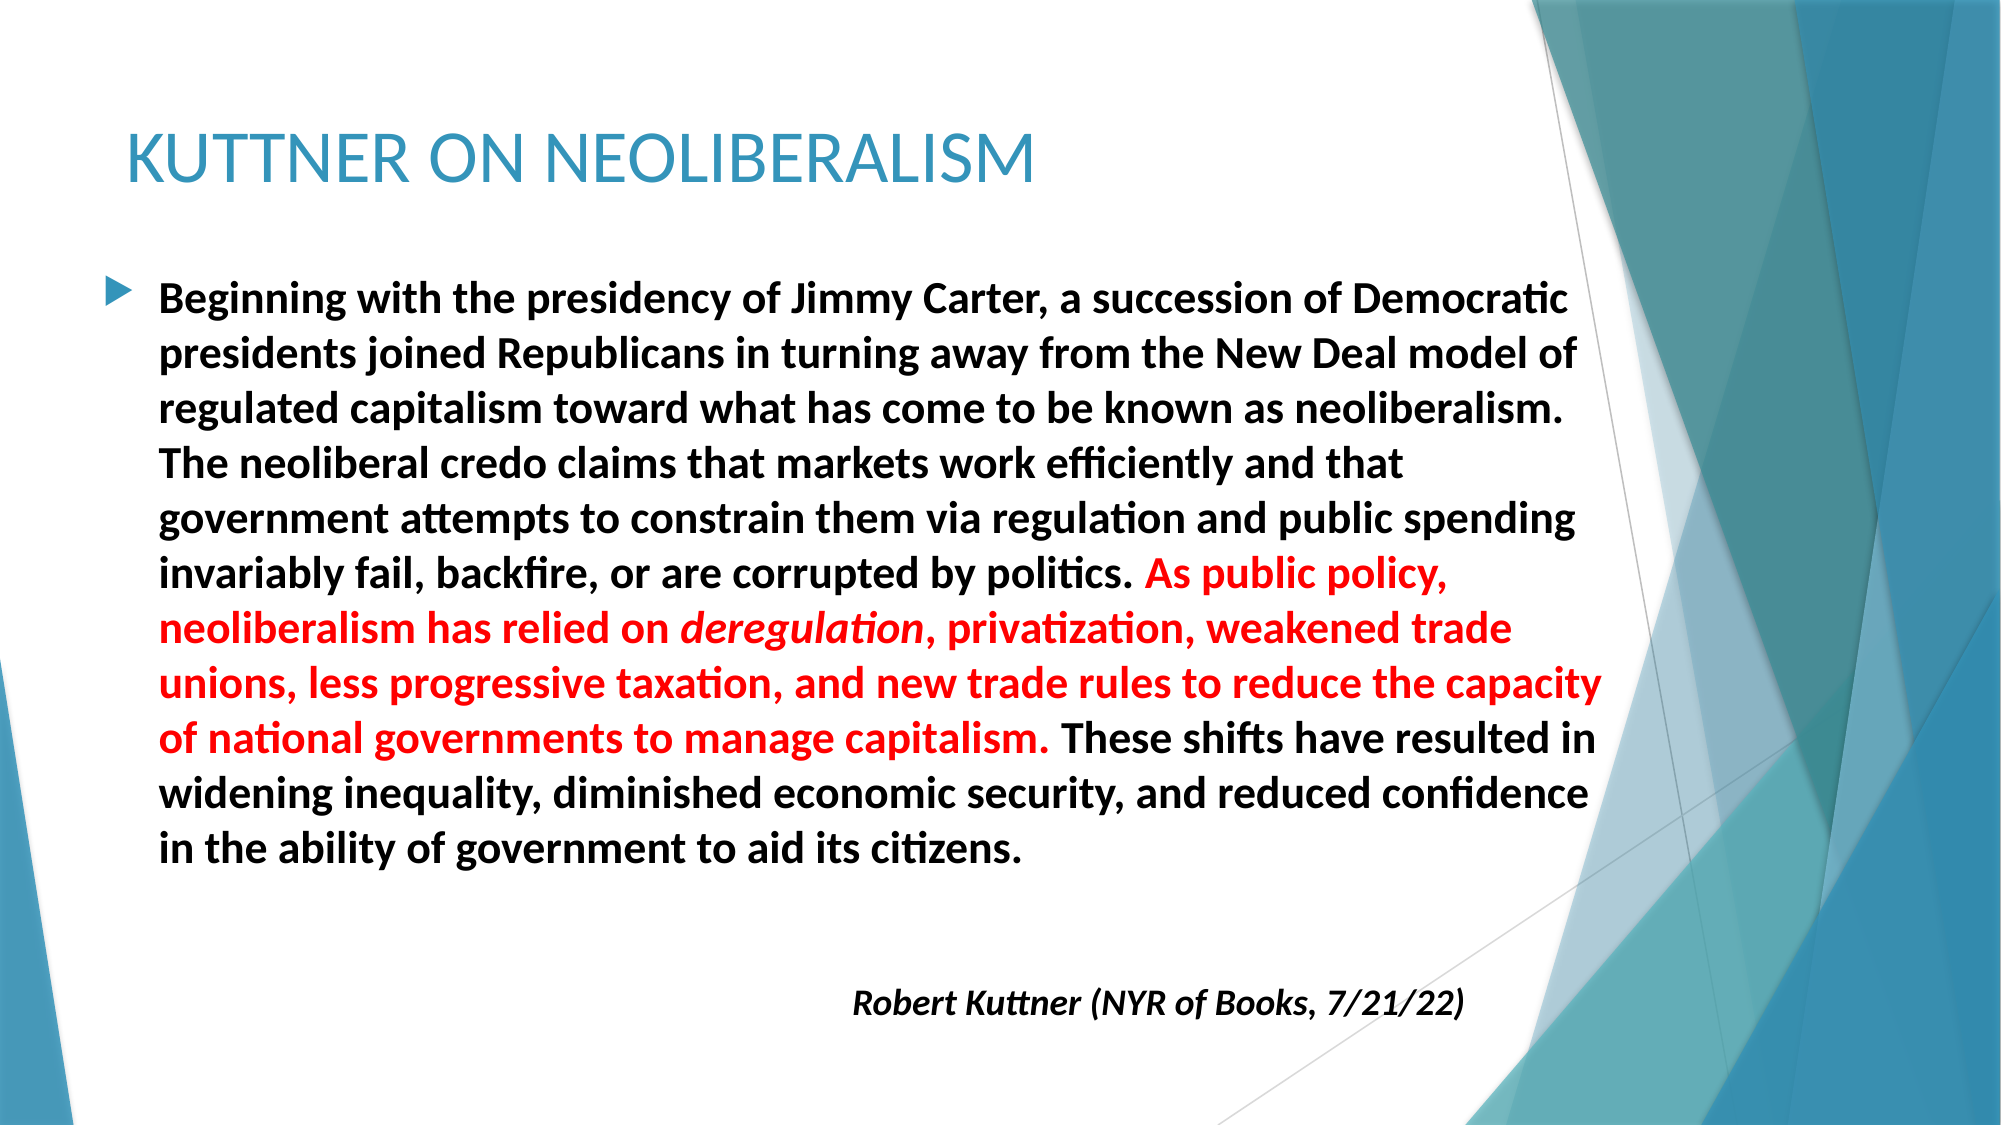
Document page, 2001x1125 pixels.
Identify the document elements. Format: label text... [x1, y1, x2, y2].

list Beginning with the presidency of Jimmy Carter, a succession of Democratic presidents joined Republicans in turning away from the New Deal model of regulated capitalism toward what has come to be known as neoliberalism. The neoliberal credo claims that markets work efficiently and that government attempts to constrain them via regulation and public spending invariably fail, backfire, or are corrupted by politics. As public policy, neoliberalism has relied on deregulation, privatization, weakened trade unions, less progressive taxation, and new trade rules to reduce the capacity of national governments to manage capitalism. These shifts have resulted in widening inequality, diminished economic security, and reduced confidence in the ability of government to aid its citizens. Robert Kuttner (NYR of Books, 7/21/22) [87, 260, 1624, 1070]
title KUTTNER ON NEOLIBERALISM [111, 99, 1522, 260]
